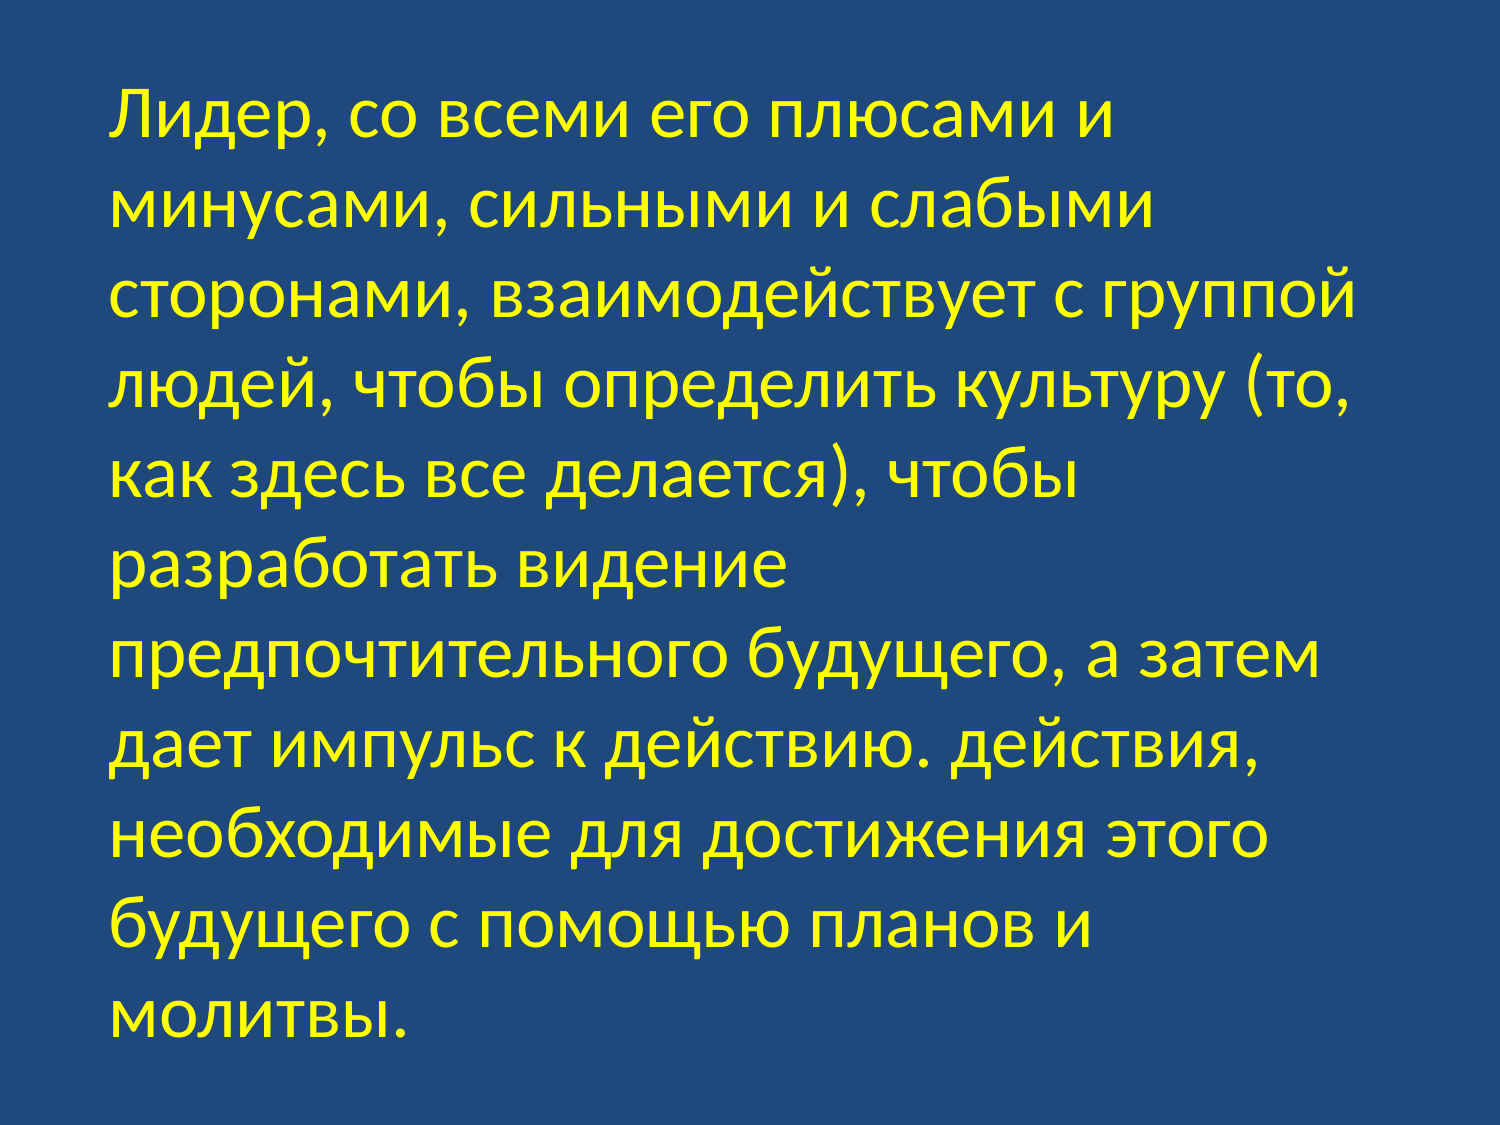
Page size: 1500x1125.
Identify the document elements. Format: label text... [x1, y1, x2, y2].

text_box Лидер, со всеми его плюсами и минусами, сильными и слабыми сторонами, взаимодействует с группой людей, чтобы определить культуру (то, как здесь все делается), чтобы разработать видение предпочтительного будущего, а затем дает импульс к действию. действия, необходимые для достижения этого будущего с помощью планов и молитвы. [93, 55, 1407, 1060]
